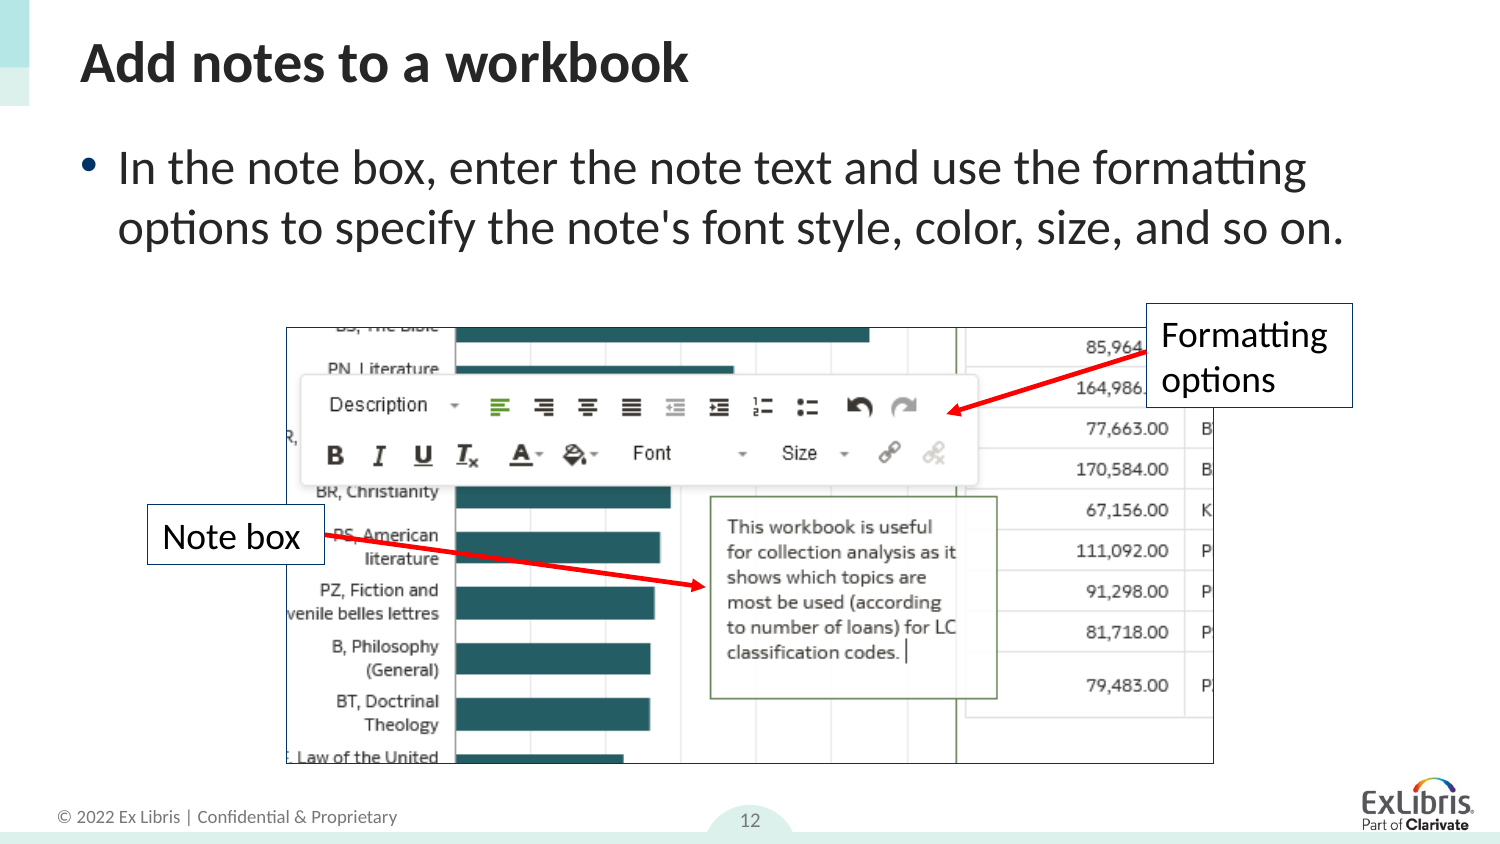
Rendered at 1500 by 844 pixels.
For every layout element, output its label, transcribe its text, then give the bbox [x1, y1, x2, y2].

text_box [324, 534, 706, 588]
text_box Formatting options [1146, 303, 1353, 408]
title Add notes to a workbook [64, 11, 1447, 107]
picture [286, 327, 1214, 764]
text_box Note box [147, 504, 281, 565]
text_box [946, 351, 1147, 415]
slide_number 12 [705, 789, 795, 844]
list In the note box, enter the note text and use the formatting options to specify the note's font style, color, size, and so on. [64, 126, 1447, 780]
picture [1361, 775, 1480, 832]
